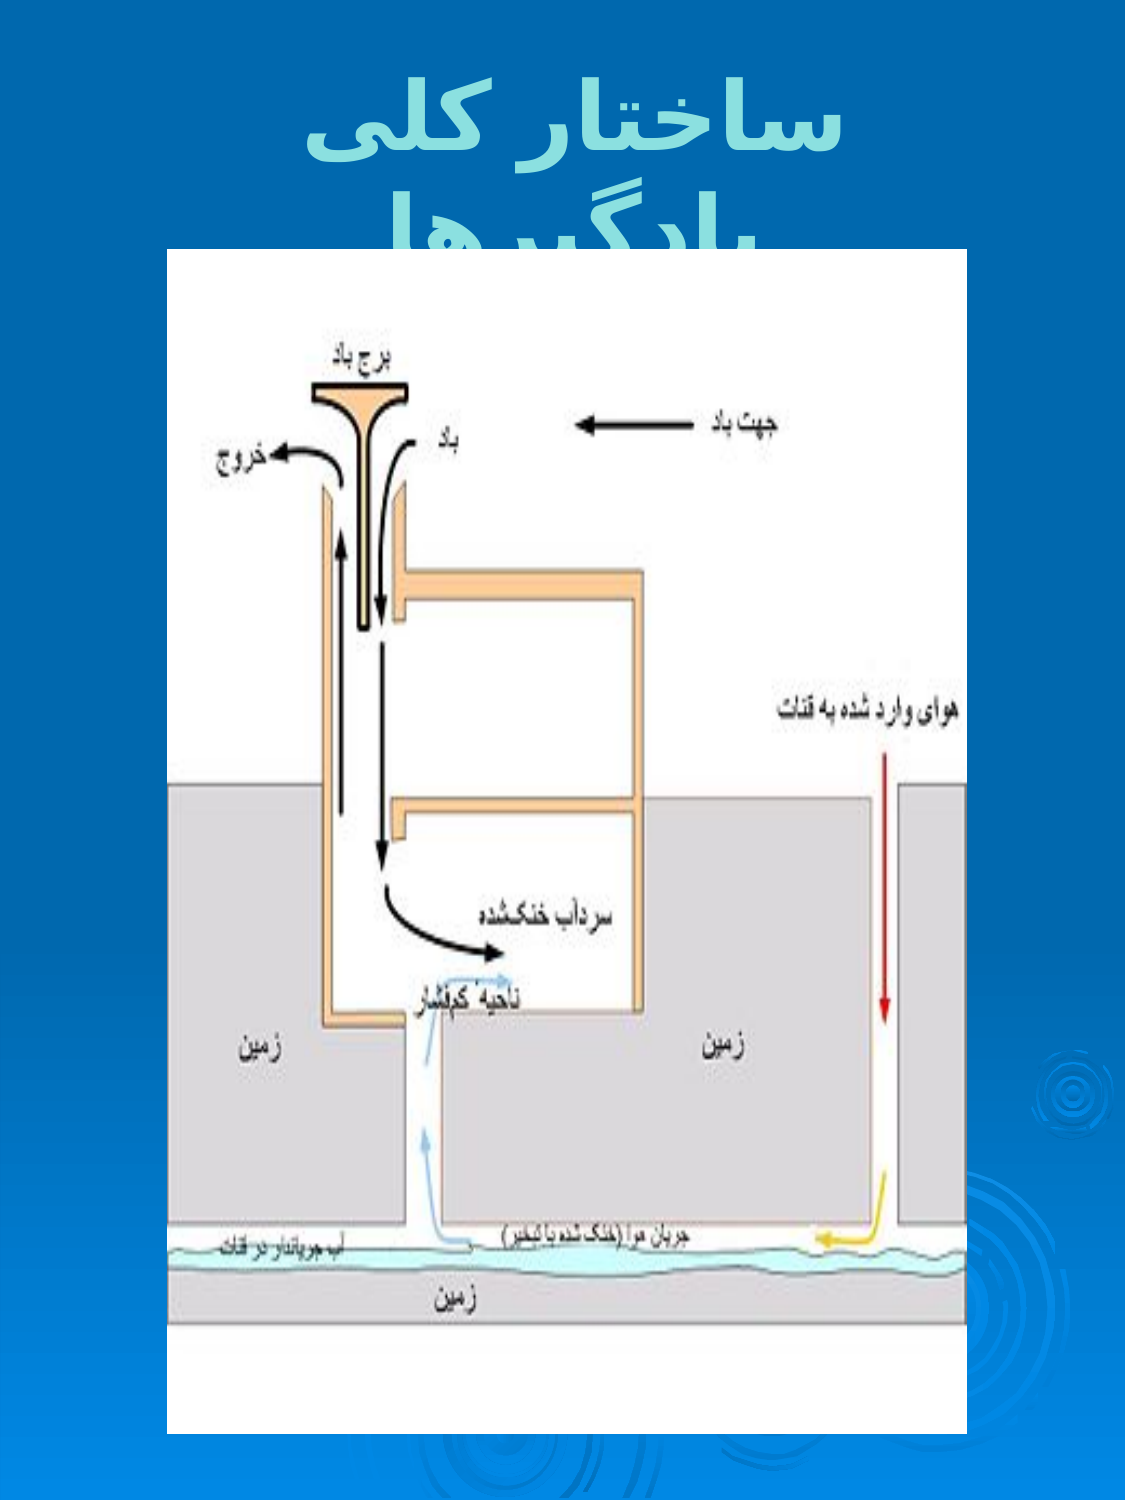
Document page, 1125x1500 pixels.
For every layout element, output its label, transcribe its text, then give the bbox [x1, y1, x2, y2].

picture [166, 249, 967, 1434]
title ساختار کلی بادگیرها [96, 46, 1054, 369]
